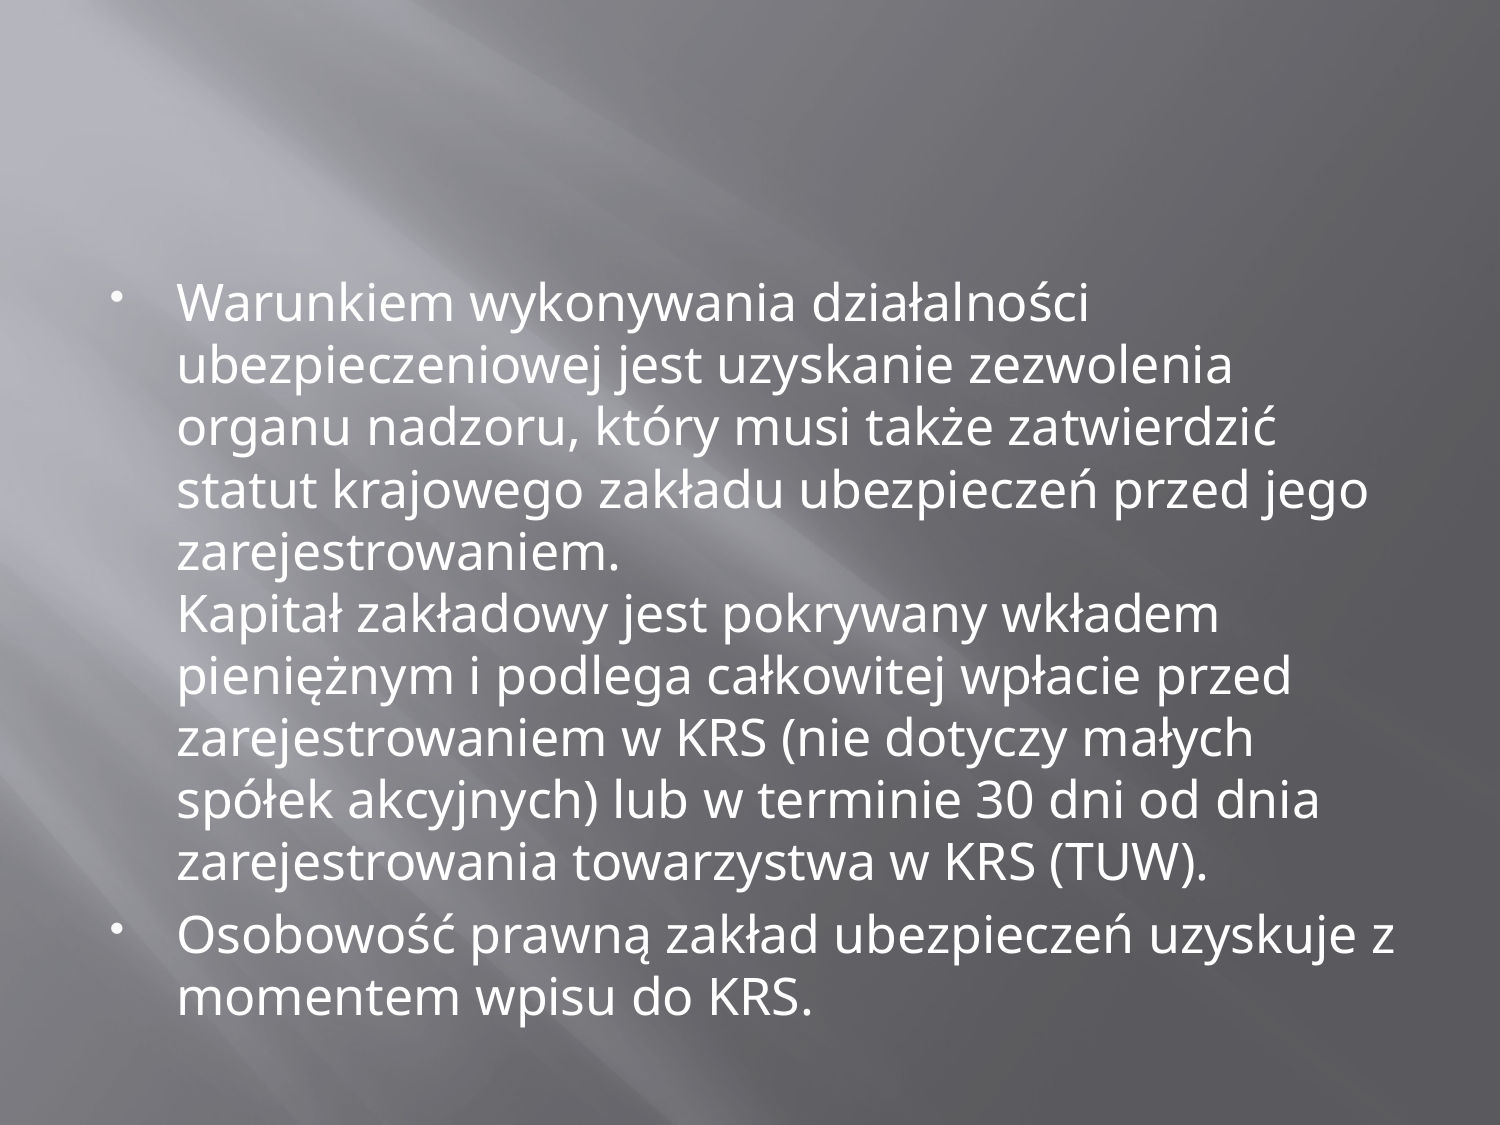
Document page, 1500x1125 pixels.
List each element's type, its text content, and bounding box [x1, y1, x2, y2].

list Warunkiem wykonywania działalności ubezpieczeniowej jest uzyskanie zezwolenia organu nadzoru, który musi także zatwierdzić statut krajowego zakładu ubezpieczeń przed jego zarejestrowaniem. Kapitał zakładowy jest pokrywany wkładem pieniężnym i podlega całkowitej wpłacie przed zarejestrowaniem w KRS (nie dotyczy małych spółek akcyjnych) lub w terminie 30 dni od dnia zarejestrowania towarzystwa w KRS (TUW). Osobowość prawną zakład ubezpieczeń uzyskuje z momentem wpisu do KRS. [75, 262, 1425, 1035]
